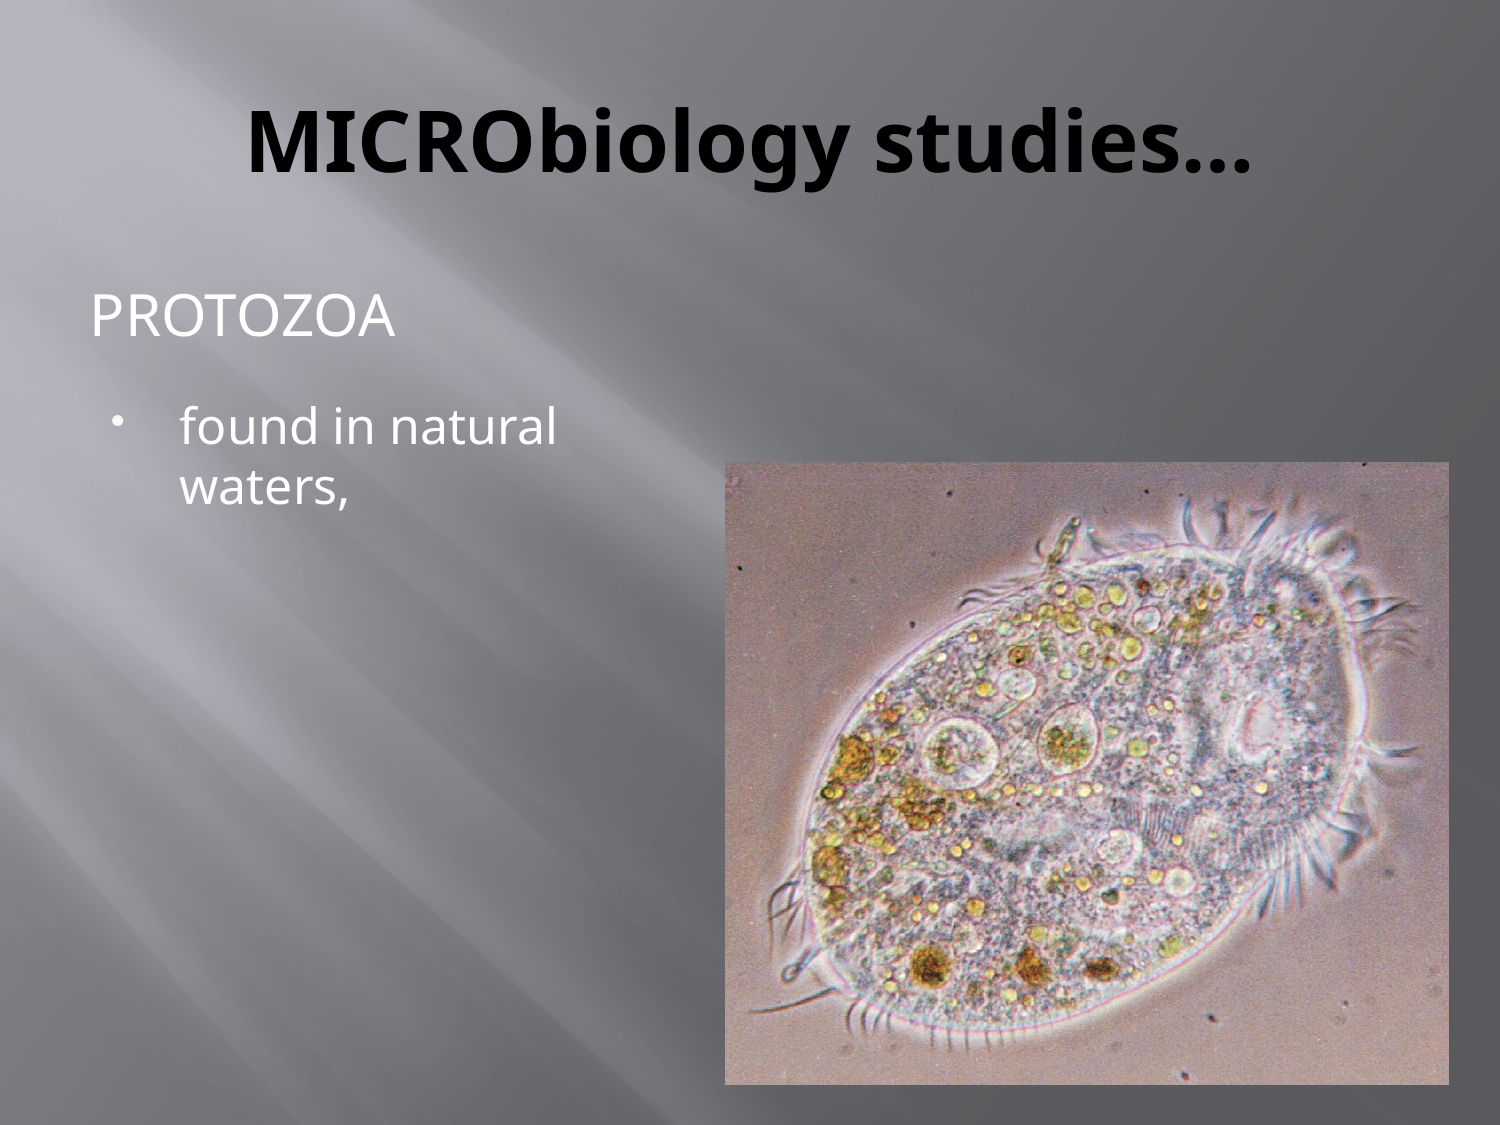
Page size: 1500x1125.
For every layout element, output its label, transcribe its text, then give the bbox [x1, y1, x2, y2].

title MICRObiology studies… [75, 44, 1425, 233]
list PROTOZOA [75, 251, 738, 375]
picture [724, 462, 1449, 1085]
list found in natural waters, [75, 387, 738, 1005]
